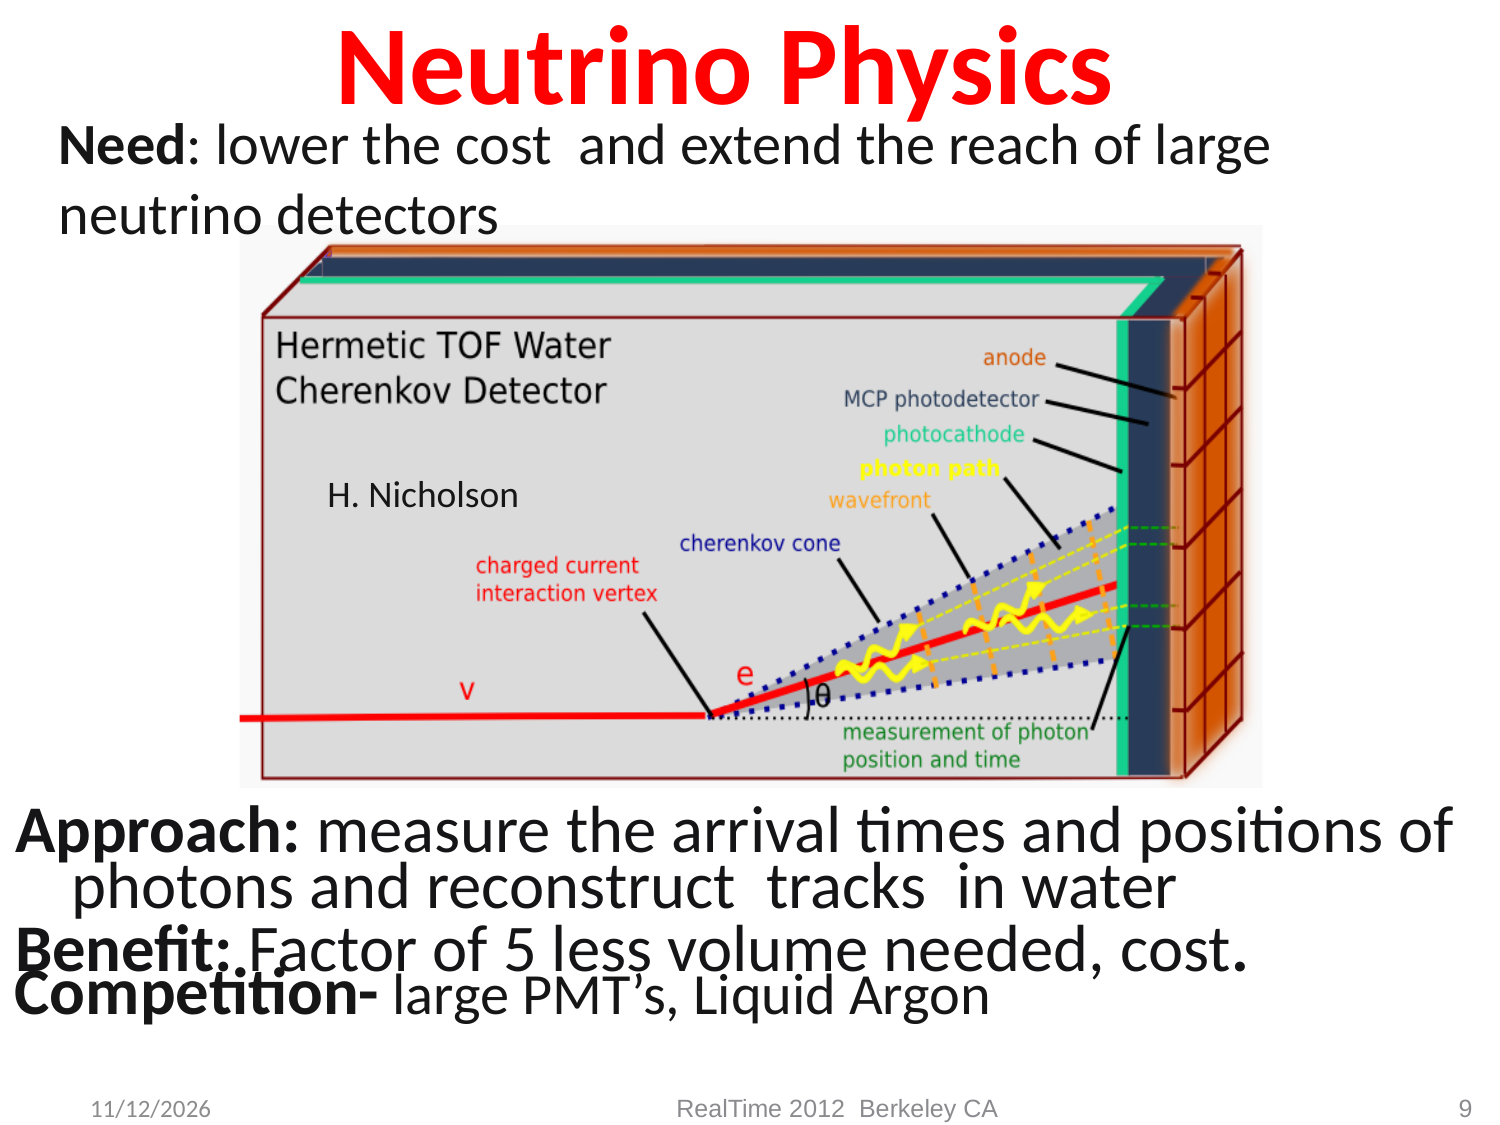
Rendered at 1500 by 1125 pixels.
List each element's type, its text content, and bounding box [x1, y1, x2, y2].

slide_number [75, 1077, 425, 1125]
text_box Need: lower the cost and extend the reach of large neutrino detectors [43, 98, 1494, 254]
title Neutrino Physics [0, 0, 1425, 121]
text_box Competition- large PMT’s, Liquid Argon [0, 941, 1494, 1036]
footer RealTime 2012 Berkeley CA [600, 1077, 1075, 1125]
list Approach: measure the arrival times and positions of photons and reconstruct tracks in water Benefit: Factor of 5 less volume needed, cost. [0, 800, 1500, 990]
picture [239, 224, 1263, 788]
slide_number 9 [1137, 1077, 1488, 1125]
